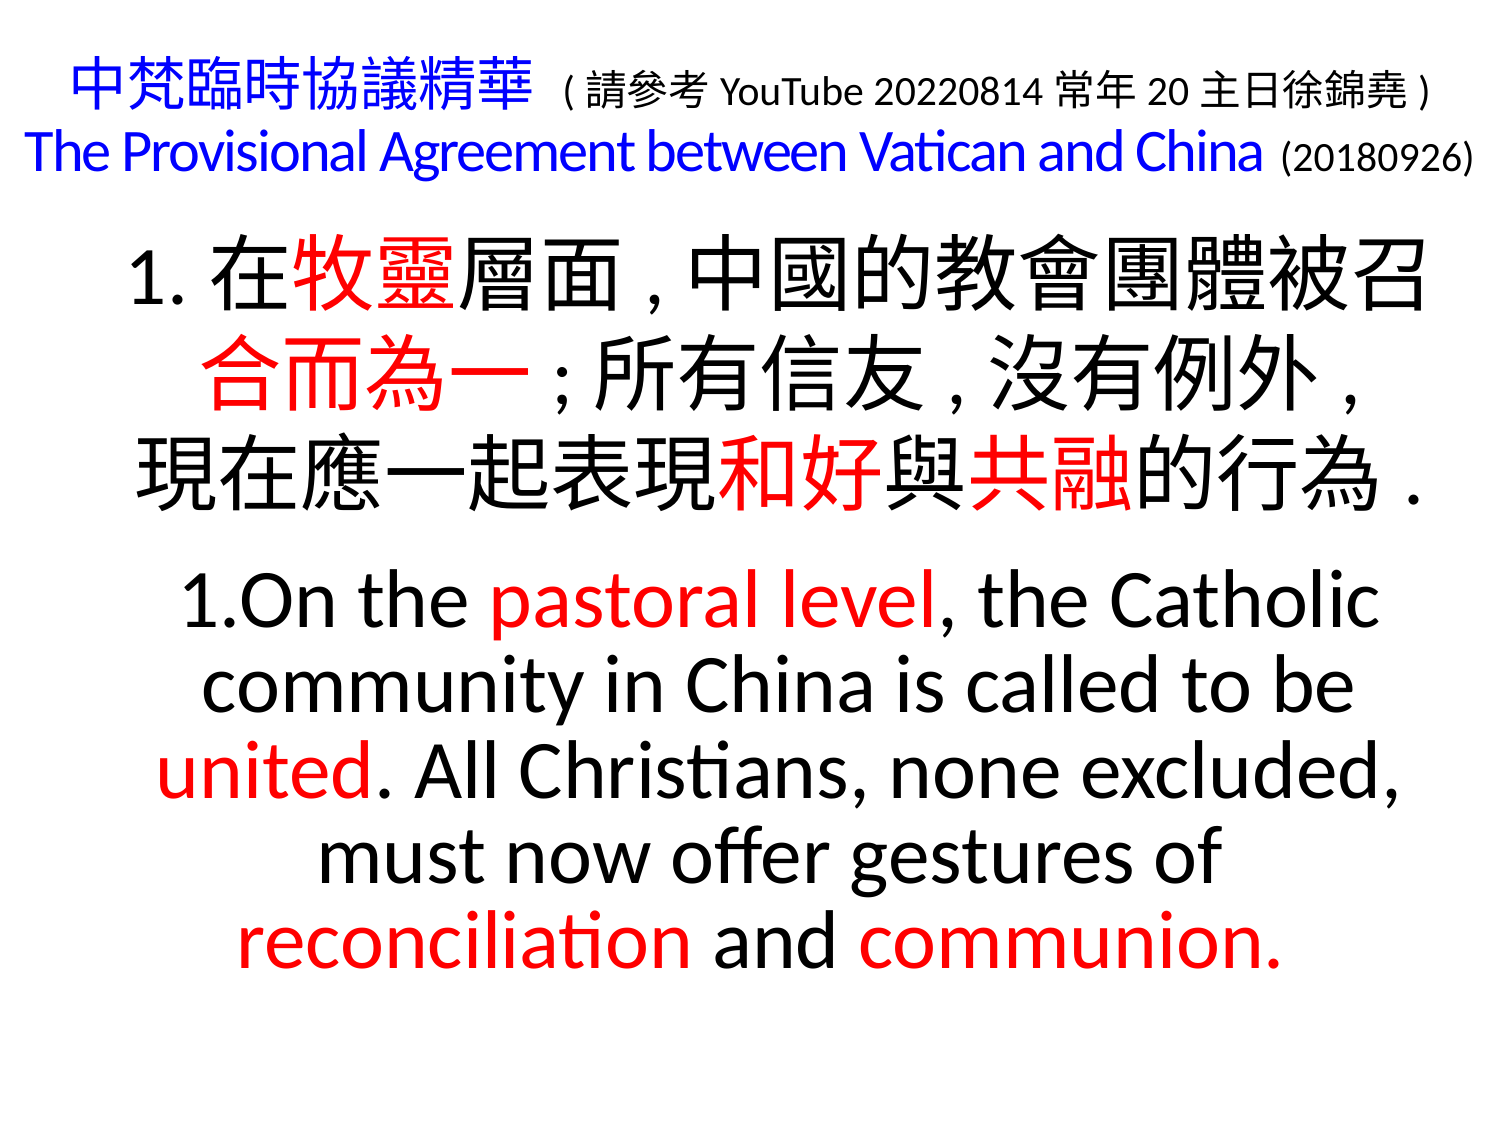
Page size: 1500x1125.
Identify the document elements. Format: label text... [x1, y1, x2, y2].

subtitle 中梵臨時協議精華 (請參考YouTube 20220814常年20主日徐錦堯) The Provisional Agreement between Vatican and China (20180926) 1.在牧靈層面,中國的教會團體被召 合而為一;所有信友,沒有例外, 現在應一起表現和好與共融的行為. 1.On the pastoral level, the Catholic community in China is called to be united. All Christians, none excluded, must now offer gestures of reconciliation and communion. [0, 42, 1500, 1125]
